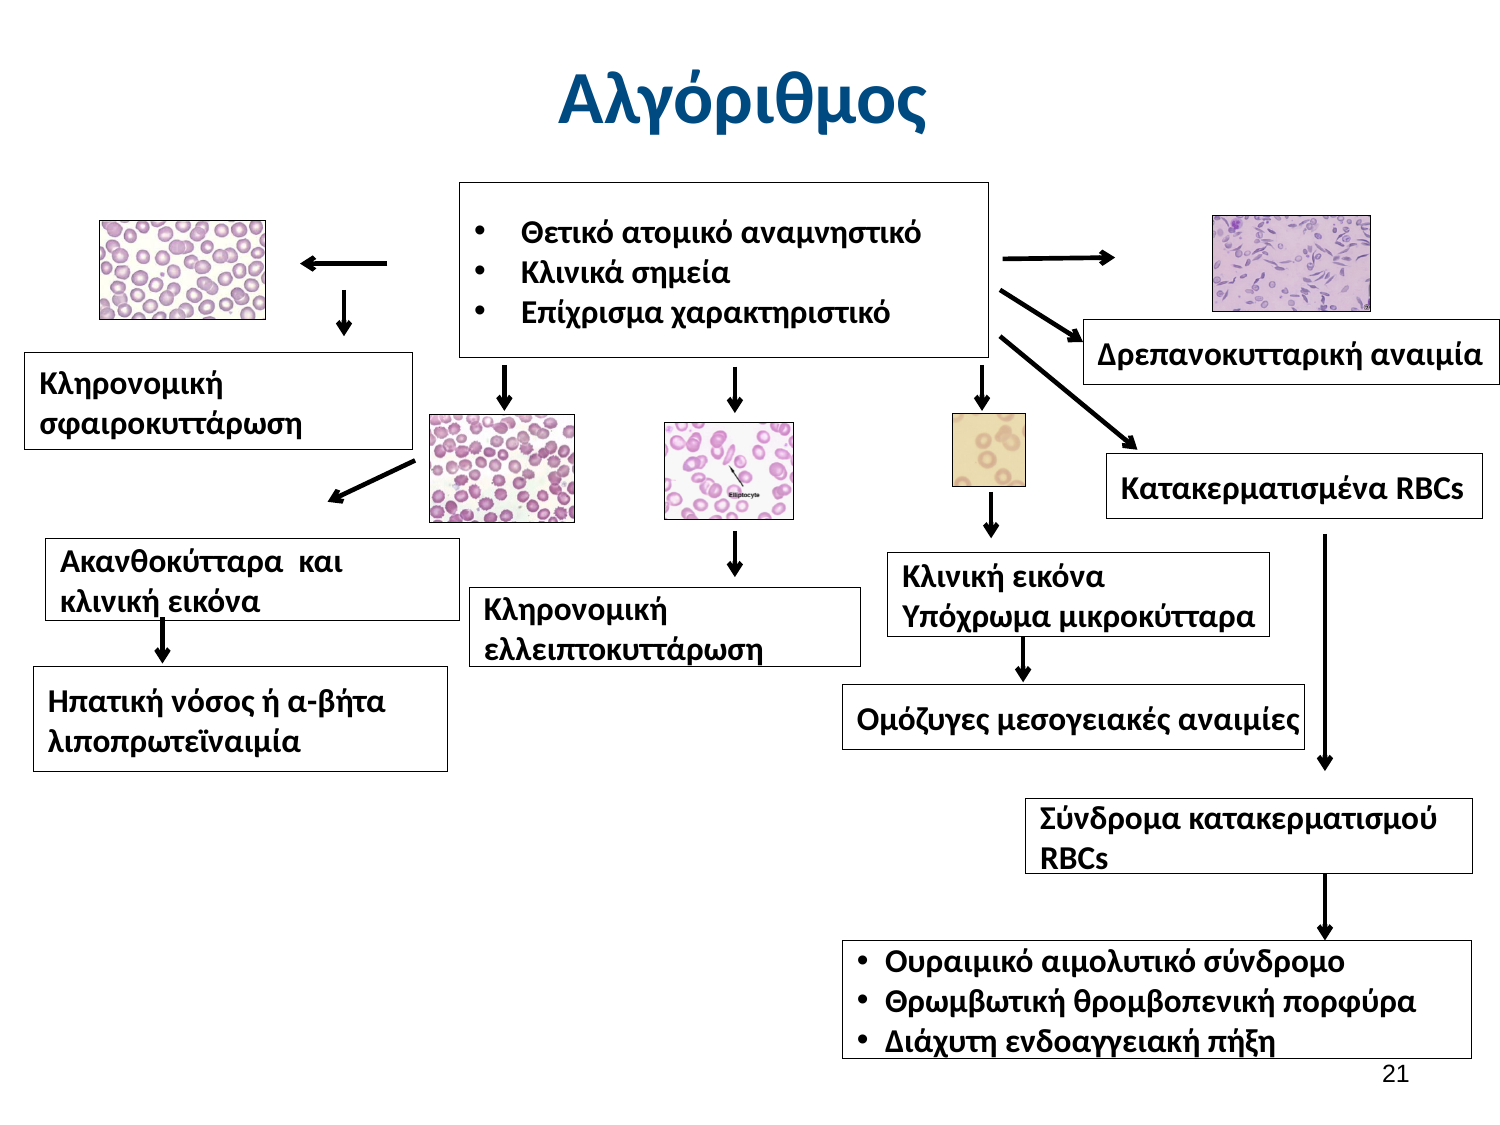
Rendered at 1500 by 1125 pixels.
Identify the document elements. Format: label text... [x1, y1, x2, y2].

title Αλγόριθμος [76, 19, 1427, 169]
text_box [24, 182, 1500, 1059]
slide_number 20 [1074, 1067, 1425, 1103]
